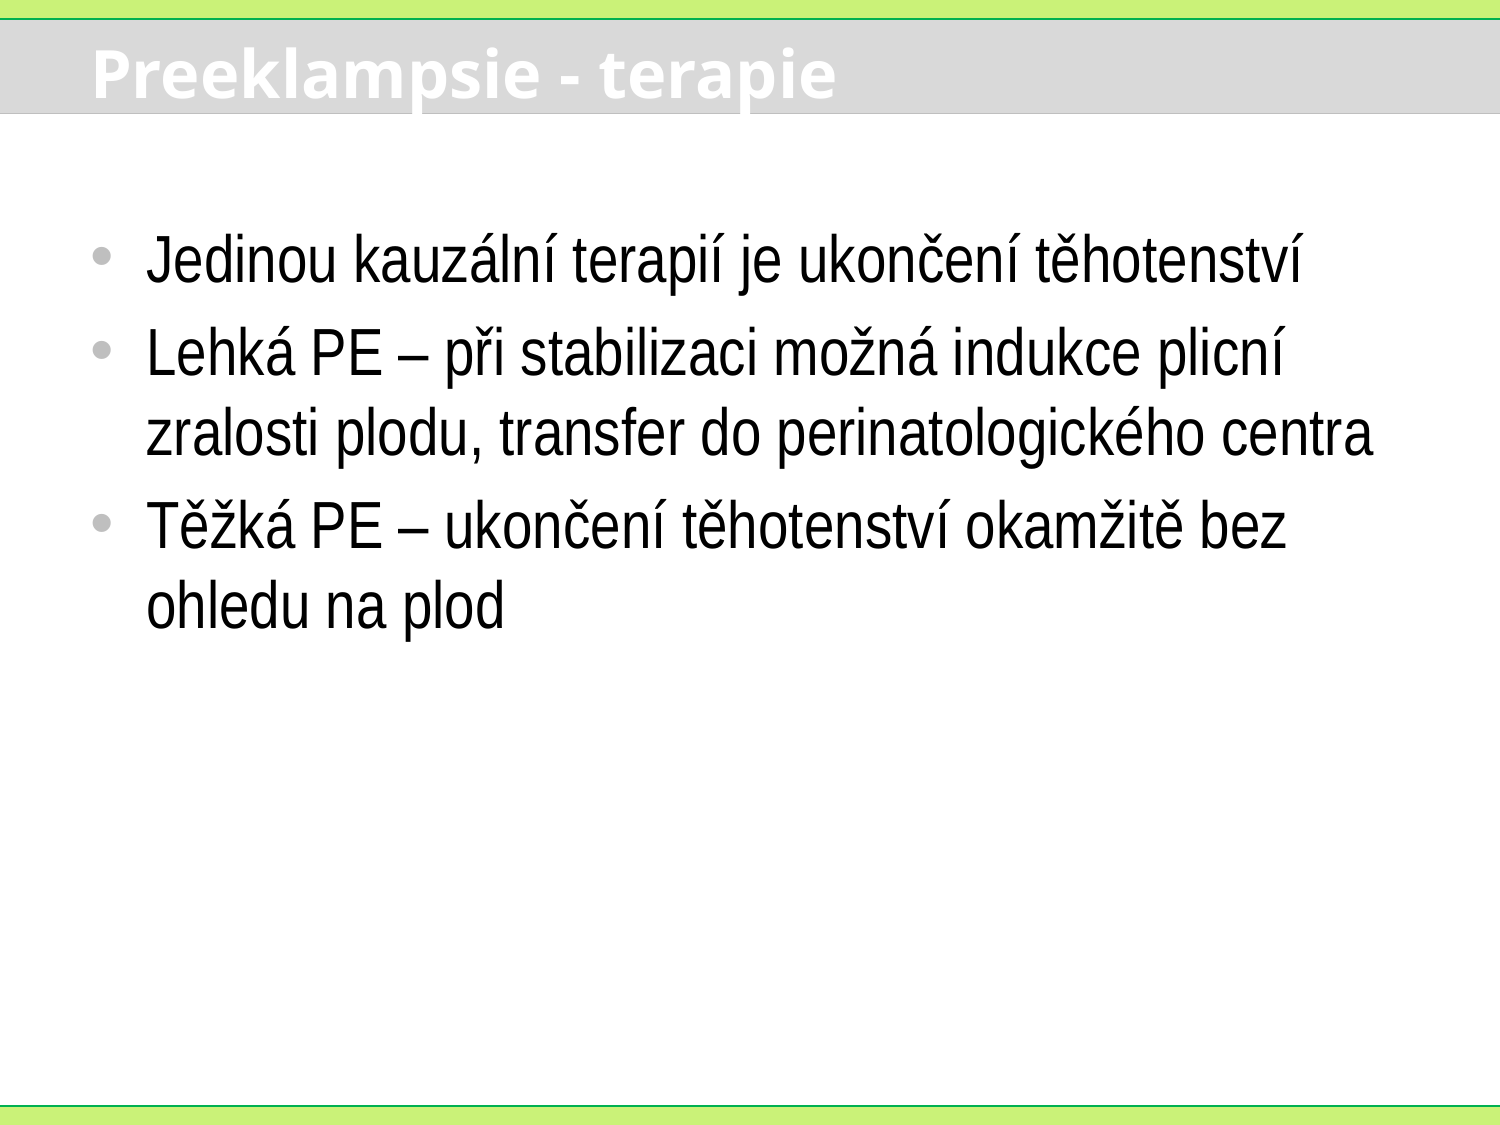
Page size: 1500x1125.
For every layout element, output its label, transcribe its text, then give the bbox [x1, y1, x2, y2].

title Preeklampsie - terapie [75, 30, 1425, 114]
list Jedinou kauzální terapií je ukončení těhotenství Lehká PE – při stabilizaci možná indukce plicní zralosti plodu, transfer do perinatologického centra Těžká PE – ukončení těhotenství okamžitě bez ohledu na plod [75, 208, 1425, 1035]
